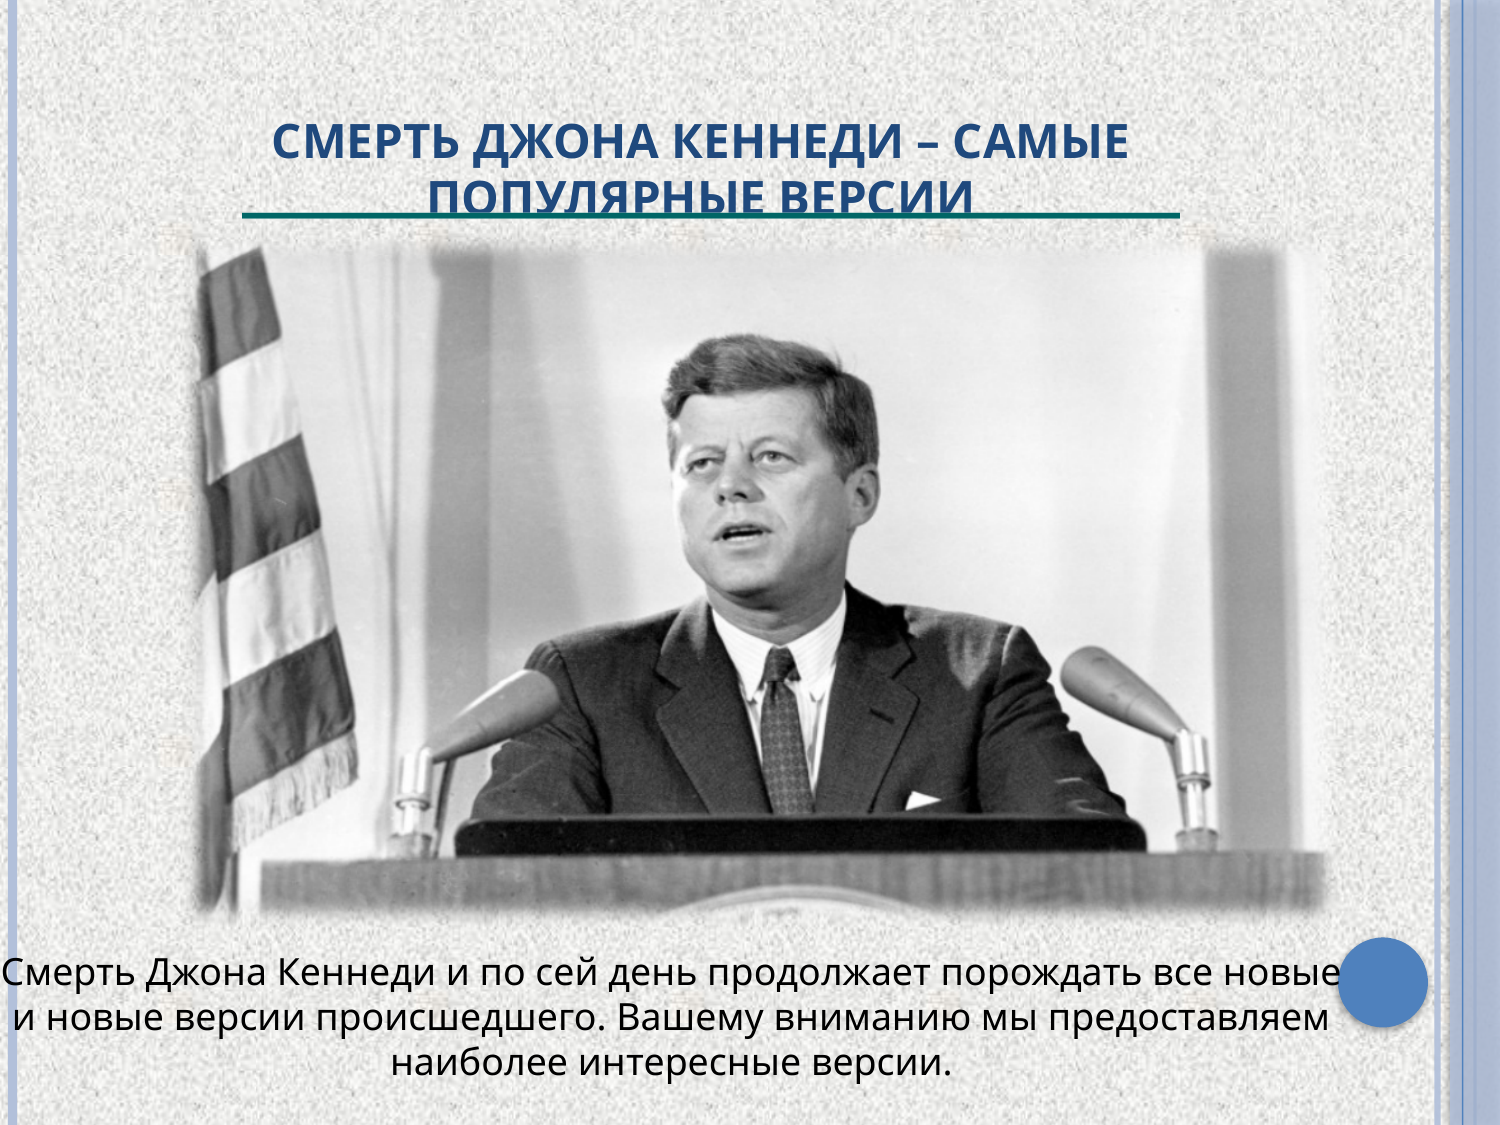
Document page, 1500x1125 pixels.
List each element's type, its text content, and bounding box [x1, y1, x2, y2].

text_box Смерть Джона Кеннеди и по сей день продолжает порождать все новые и новые версии происшедшего. Вашему вниманию мы предоставляем наиболее интересные версии. [0, 940, 1373, 1091]
title Смерть Джона Кеннеди – самые популярные версии [88, 101, 1314, 290]
picture [0, 0, 7, 940]
picture [18, 0, 1434, 1125]
picture [0, 1091, 7, 1125]
picture [1441, 0, 1449, 1125]
